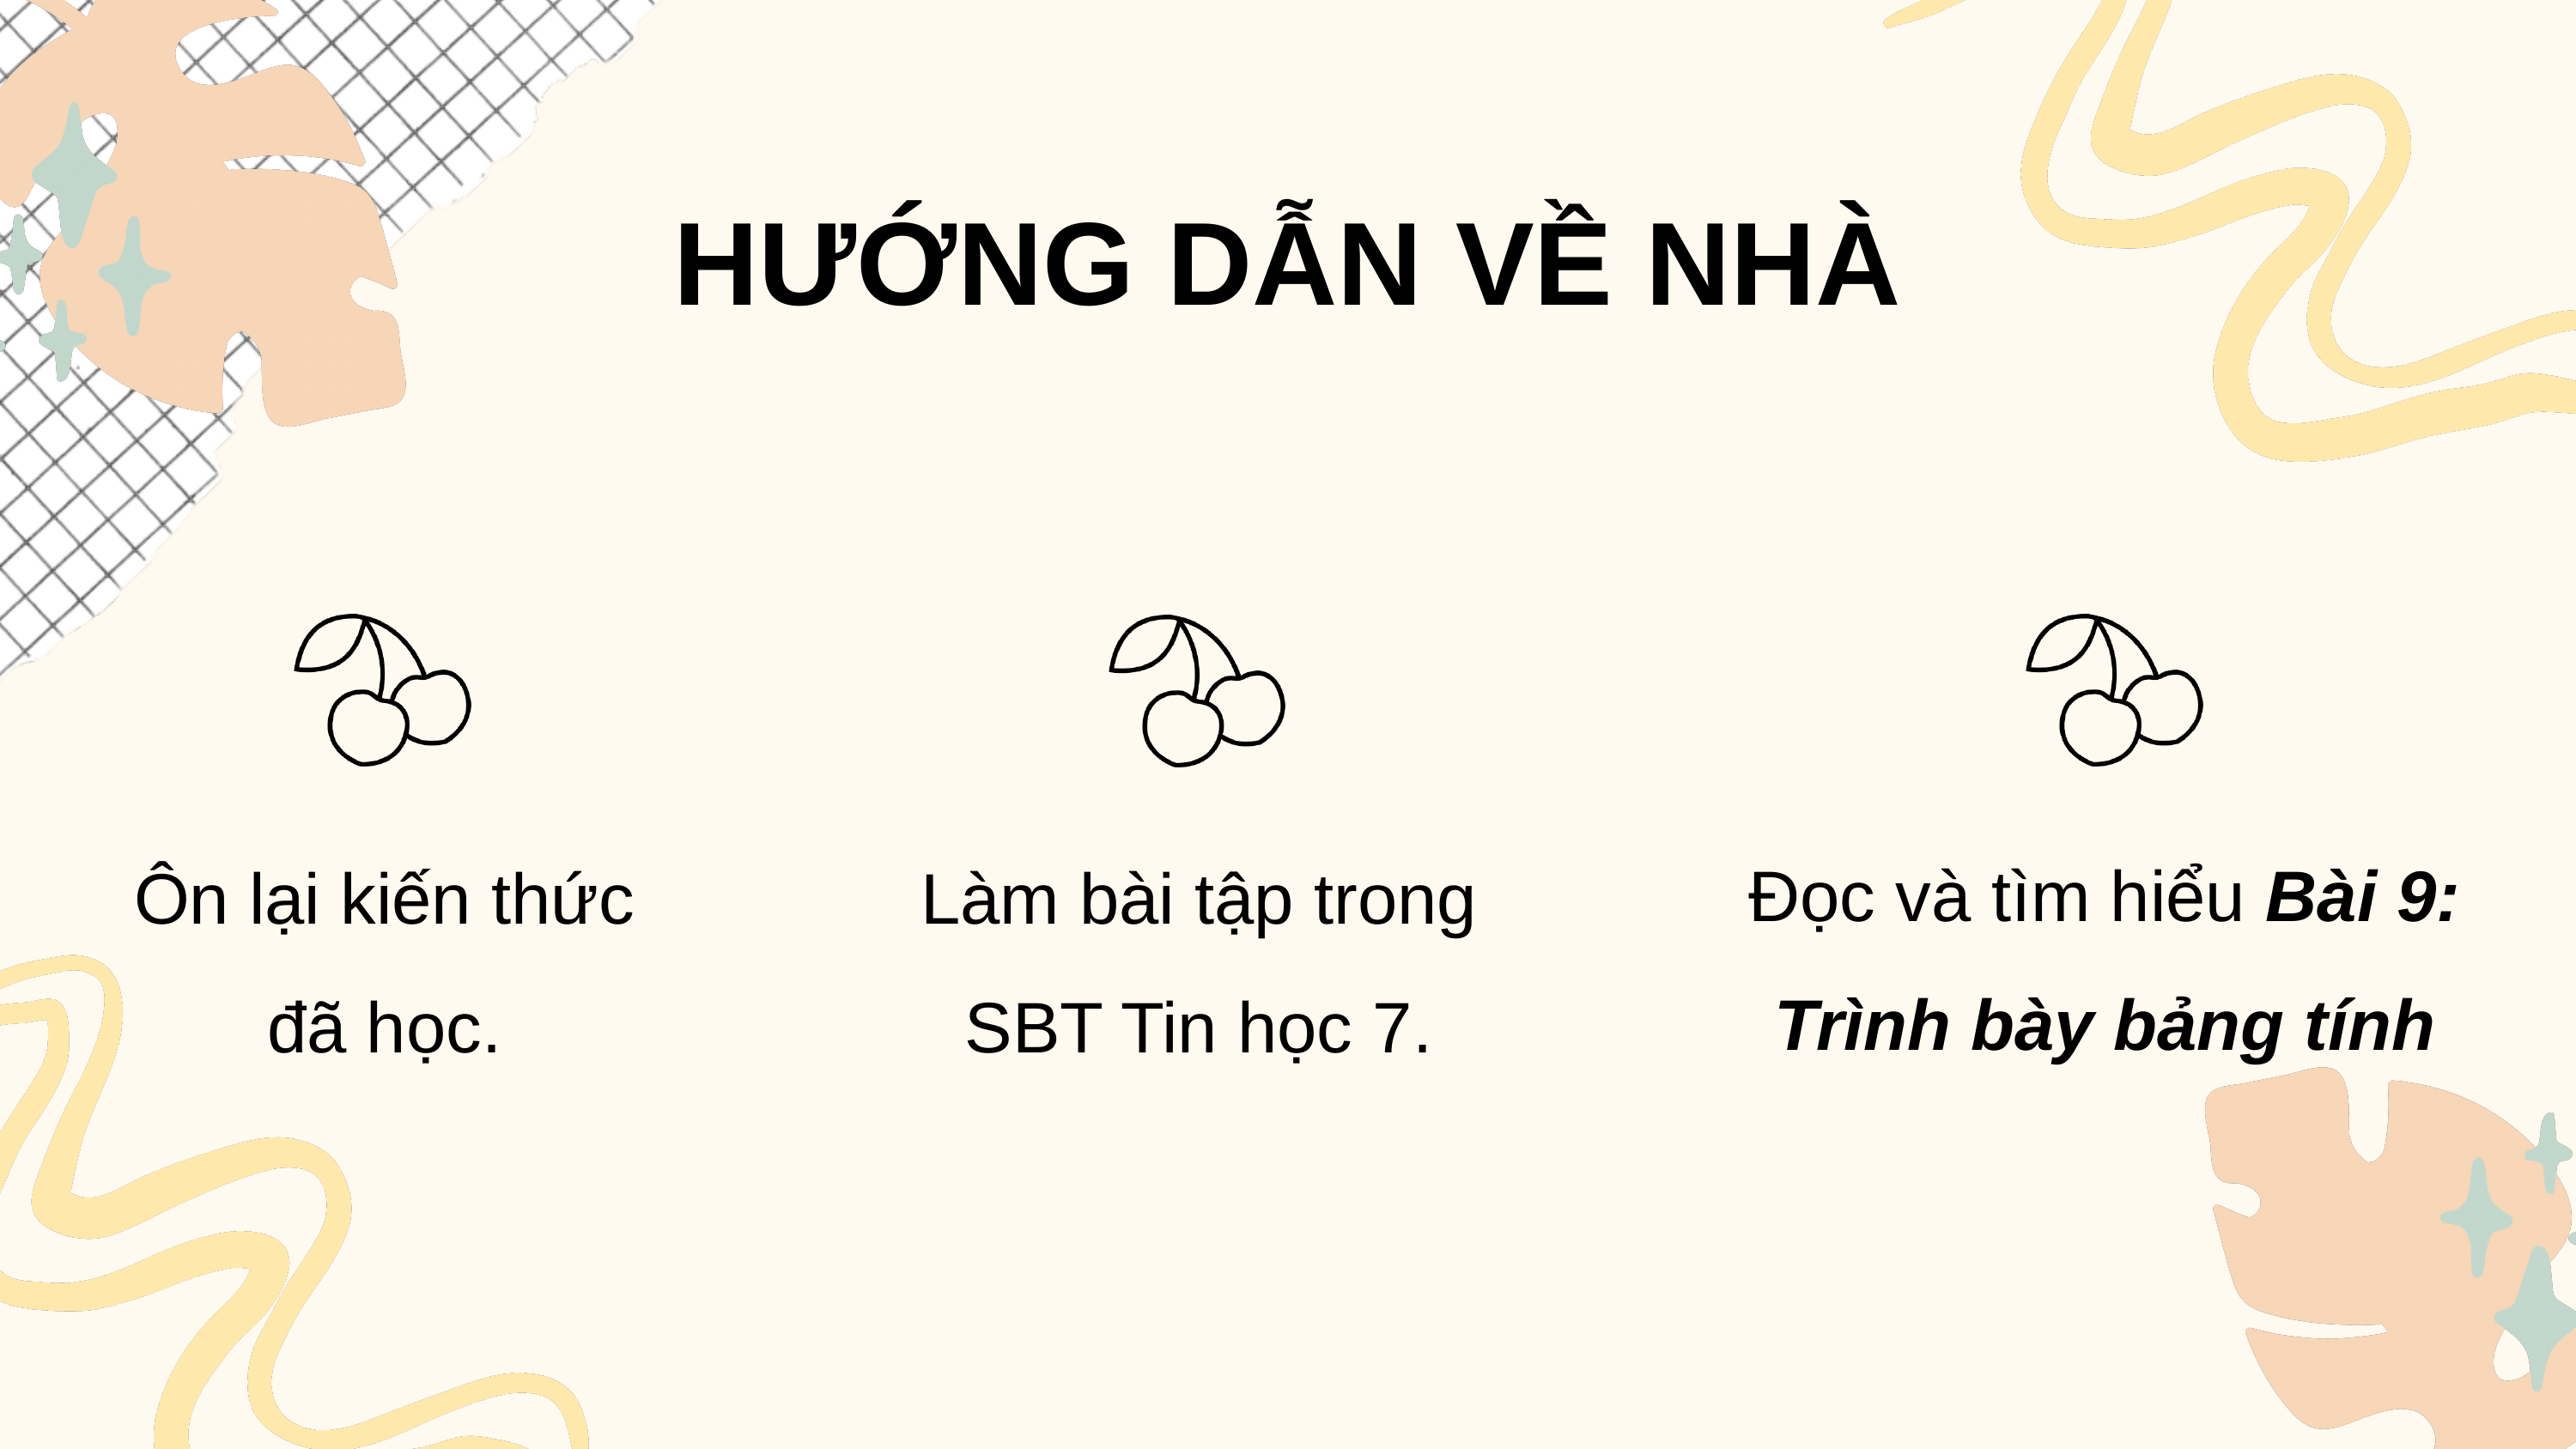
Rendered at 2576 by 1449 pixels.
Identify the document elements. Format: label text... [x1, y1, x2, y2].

text_box Làm bài tập trong SBT Tin học 7. [837, 803, 1561, 1074]
picture [2198, 1059, 2576, 1449]
picture [1085, 578, 1312, 804]
picture [1881, 0, 2576, 471]
text_box Ôn lại kiến thức đã học. [98, 803, 671, 1074]
picture [0, 953, 590, 1449]
picture [2003, 578, 2230, 804]
picture [0, 0, 788, 804]
text_box HƯỚNG DẪN VỀ NHÀ [578, 180, 1877, 336]
text_box Đọc và tìm hiểu Bài 9: Trình bày bảng tính [1728, 801, 2482, 1071]
